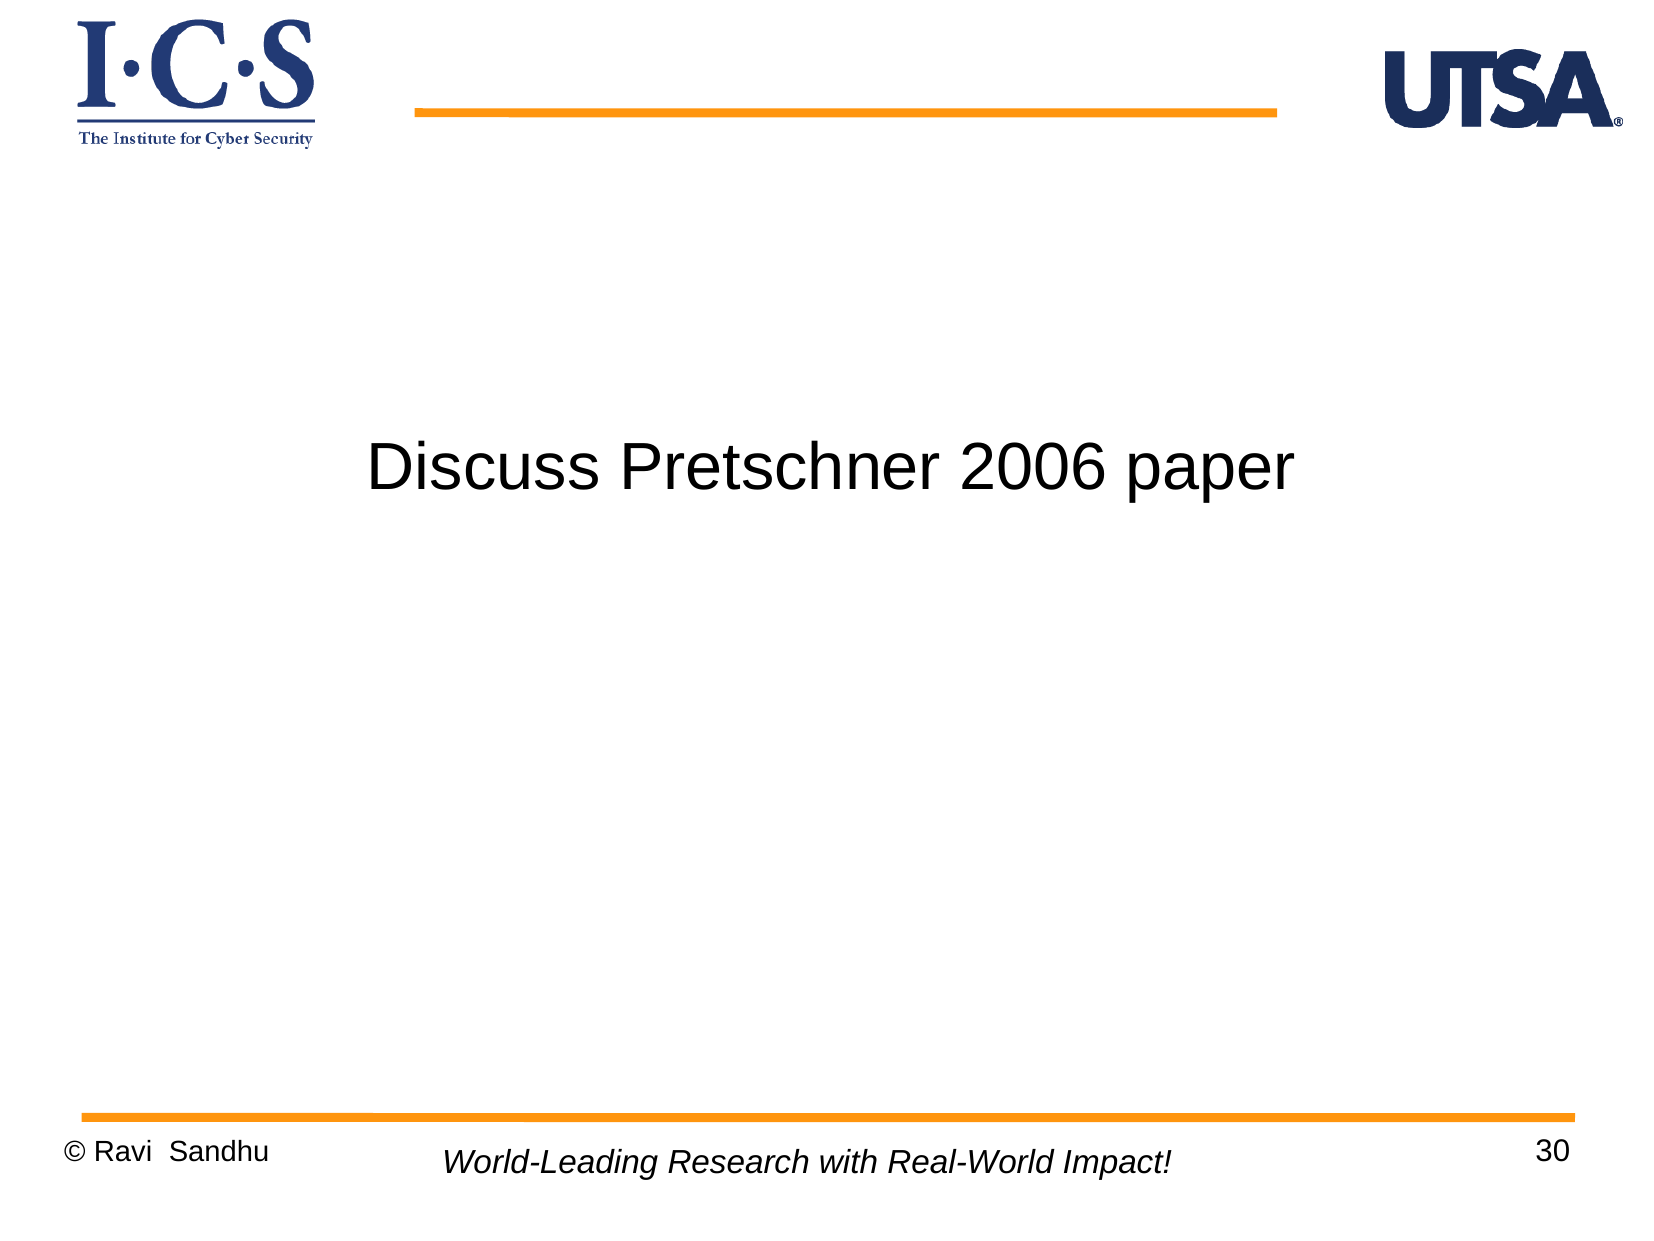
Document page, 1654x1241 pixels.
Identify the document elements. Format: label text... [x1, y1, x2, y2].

text_box World-Leading Research with Real-World Impact! [427, 1132, 1188, 1188]
picture [73, 0, 317, 151]
text_box Discuss Pretschner 2006 paper [82, 335, 1583, 636]
text_box © Ravi Sandhu [64, 1132, 450, 1218]
picture [1385, 49, 1623, 128]
slide_number 30 [1181, 1125, 1575, 1219]
